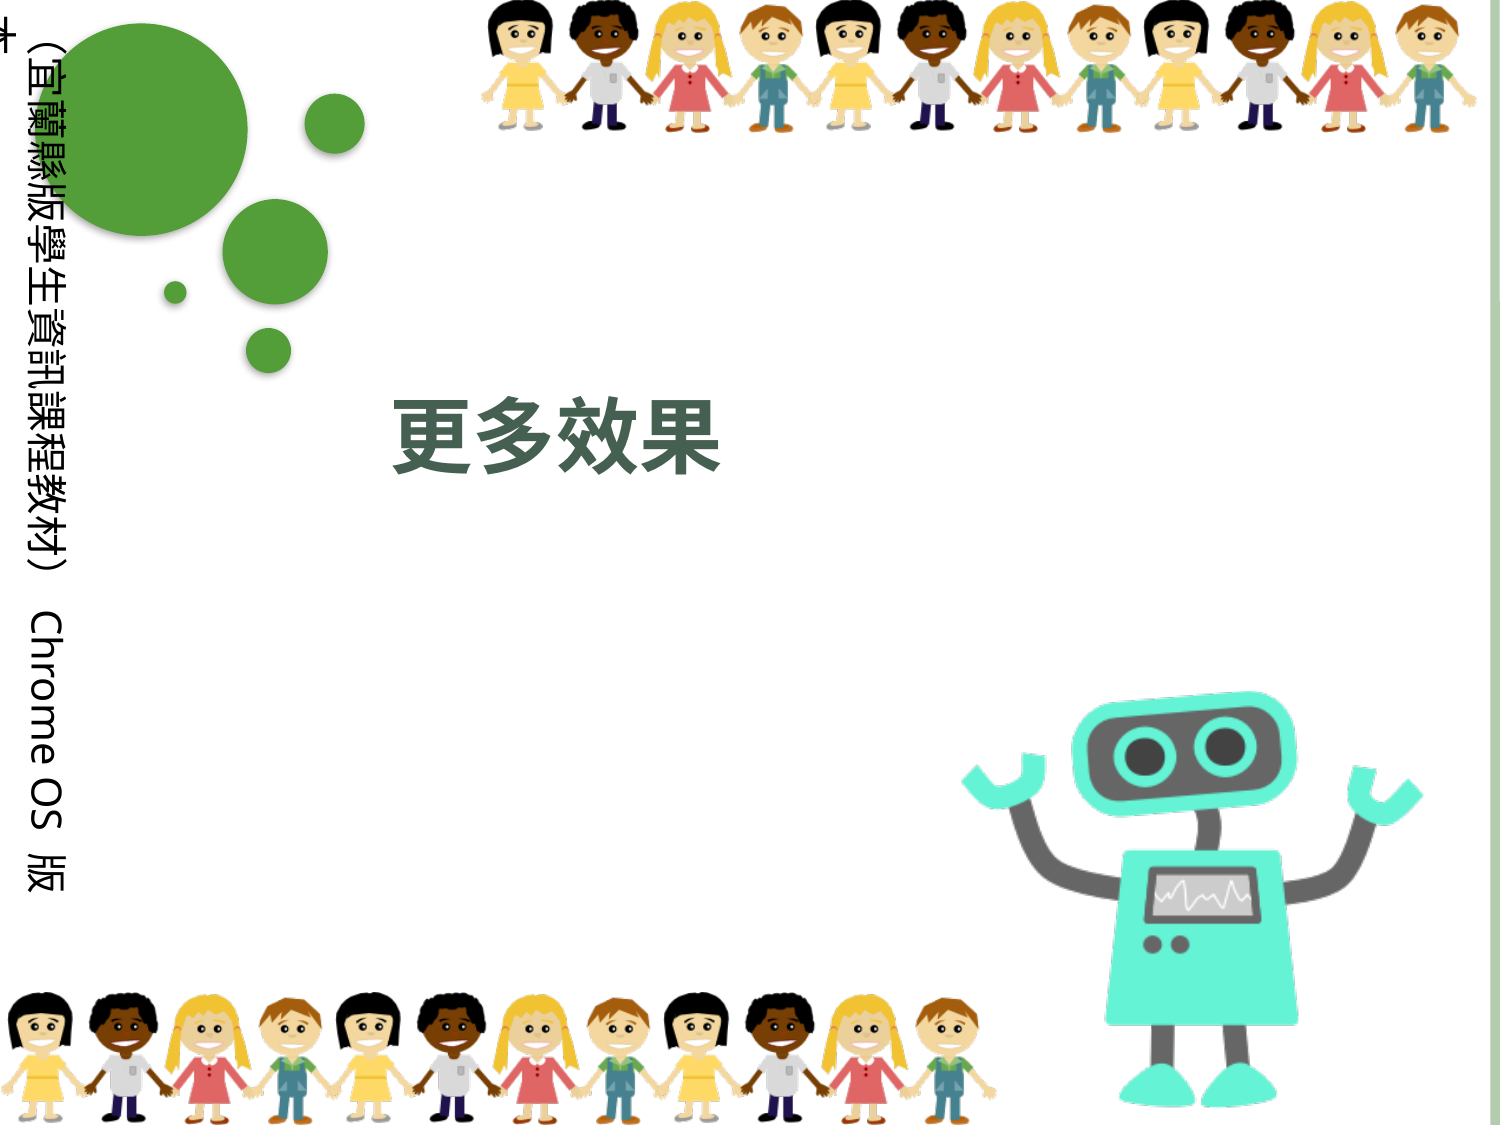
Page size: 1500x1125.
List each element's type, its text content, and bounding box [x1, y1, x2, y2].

picture [480, 0, 1477, 133]
picture [0, 691, 1425, 1125]
title 更多效果 [375, 180, 1388, 492]
